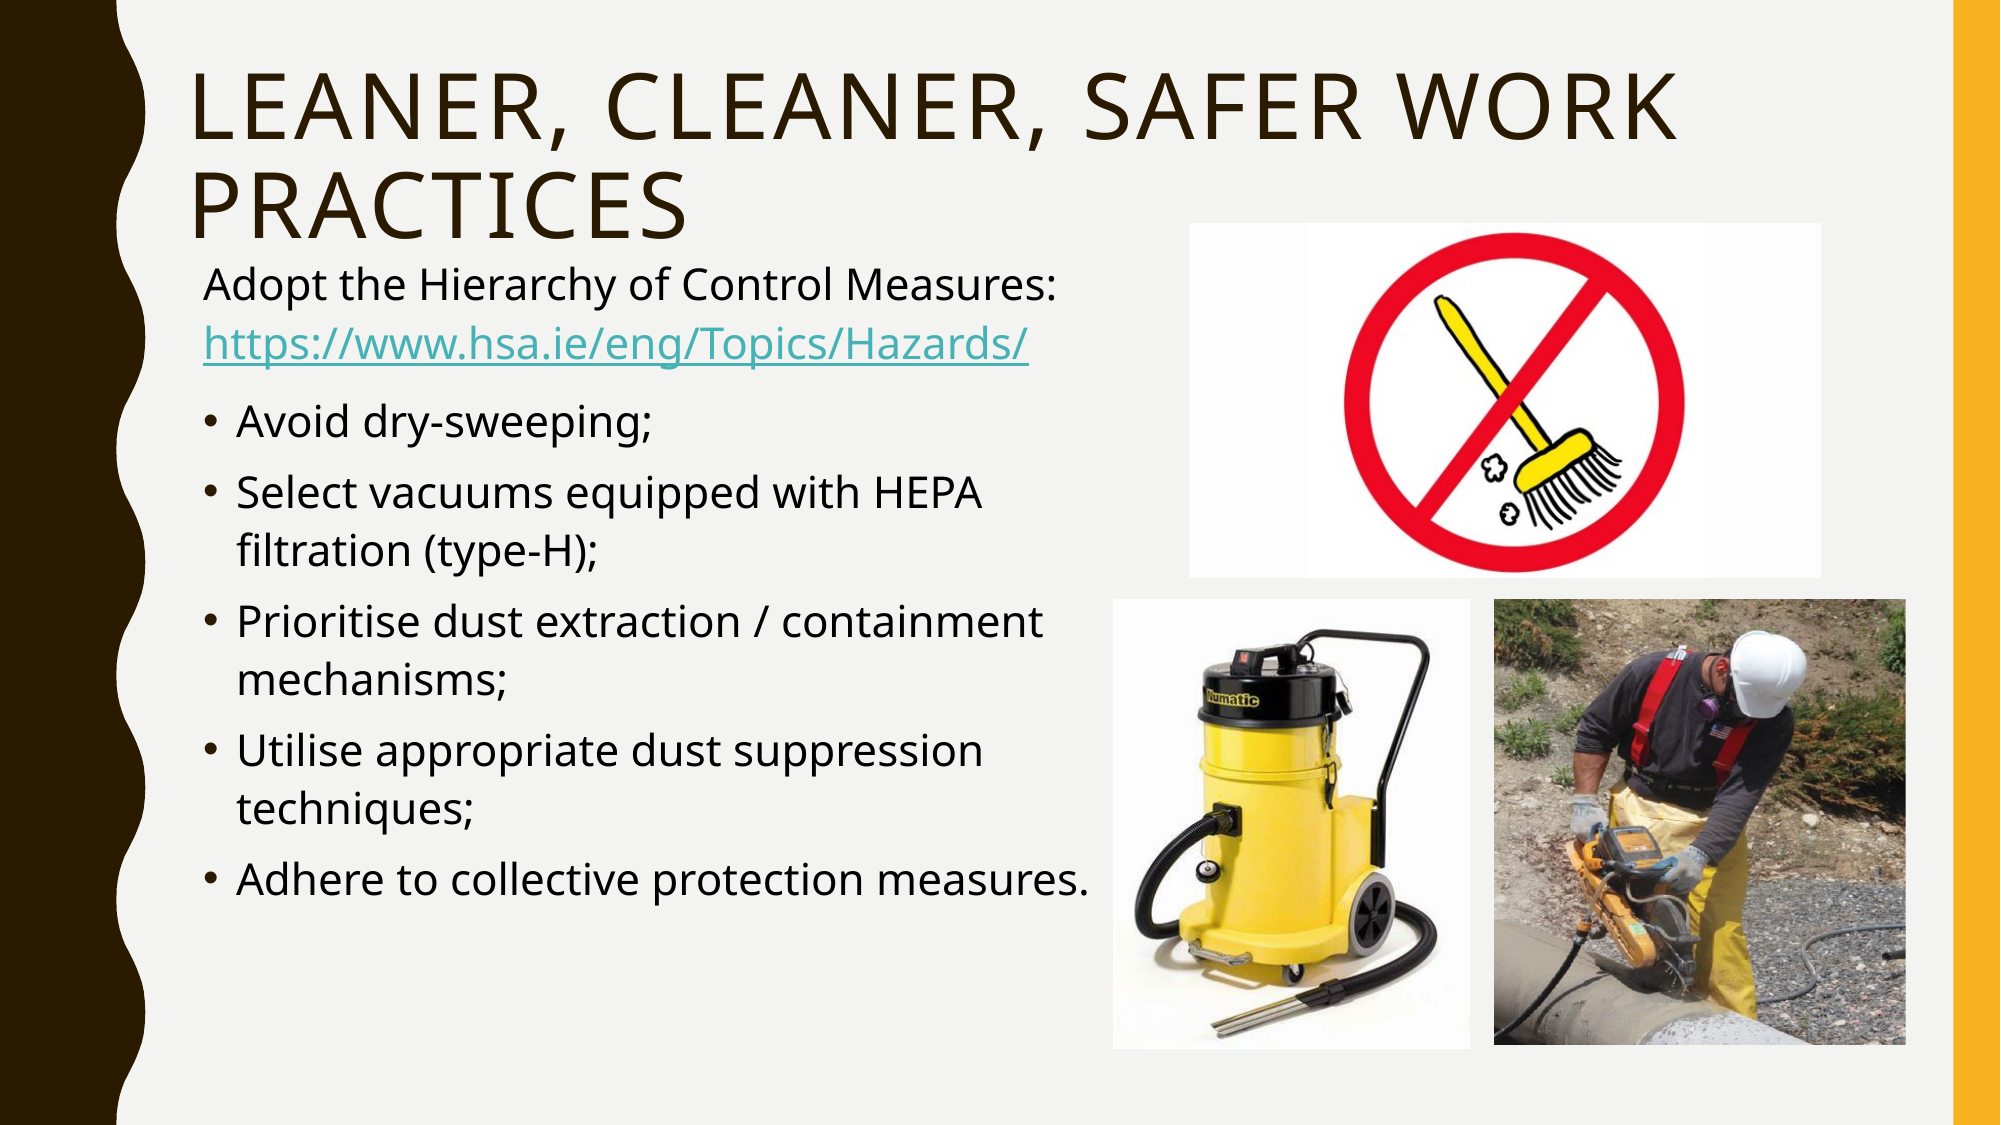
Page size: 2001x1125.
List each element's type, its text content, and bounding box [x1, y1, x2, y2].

picture [1494, 598, 1906, 1045]
picture [1189, 223, 1821, 578]
list Adopt the Hierarchy of Control Measures: https://www.hsa.ie/eng/Topics/Hazards/ Avoid dry-sweeping; Select vacuums equipped with HEPA filtration (type-H); Prioritise dust extraction / containment mechanisms; Utilise appropriate dust suppression techniques; Adhere to collective protection measures. [188, 243, 1114, 996]
picture [1113, 598, 1470, 1049]
title Leaner, cleaner, safer work practices [172, 52, 1880, 270]
